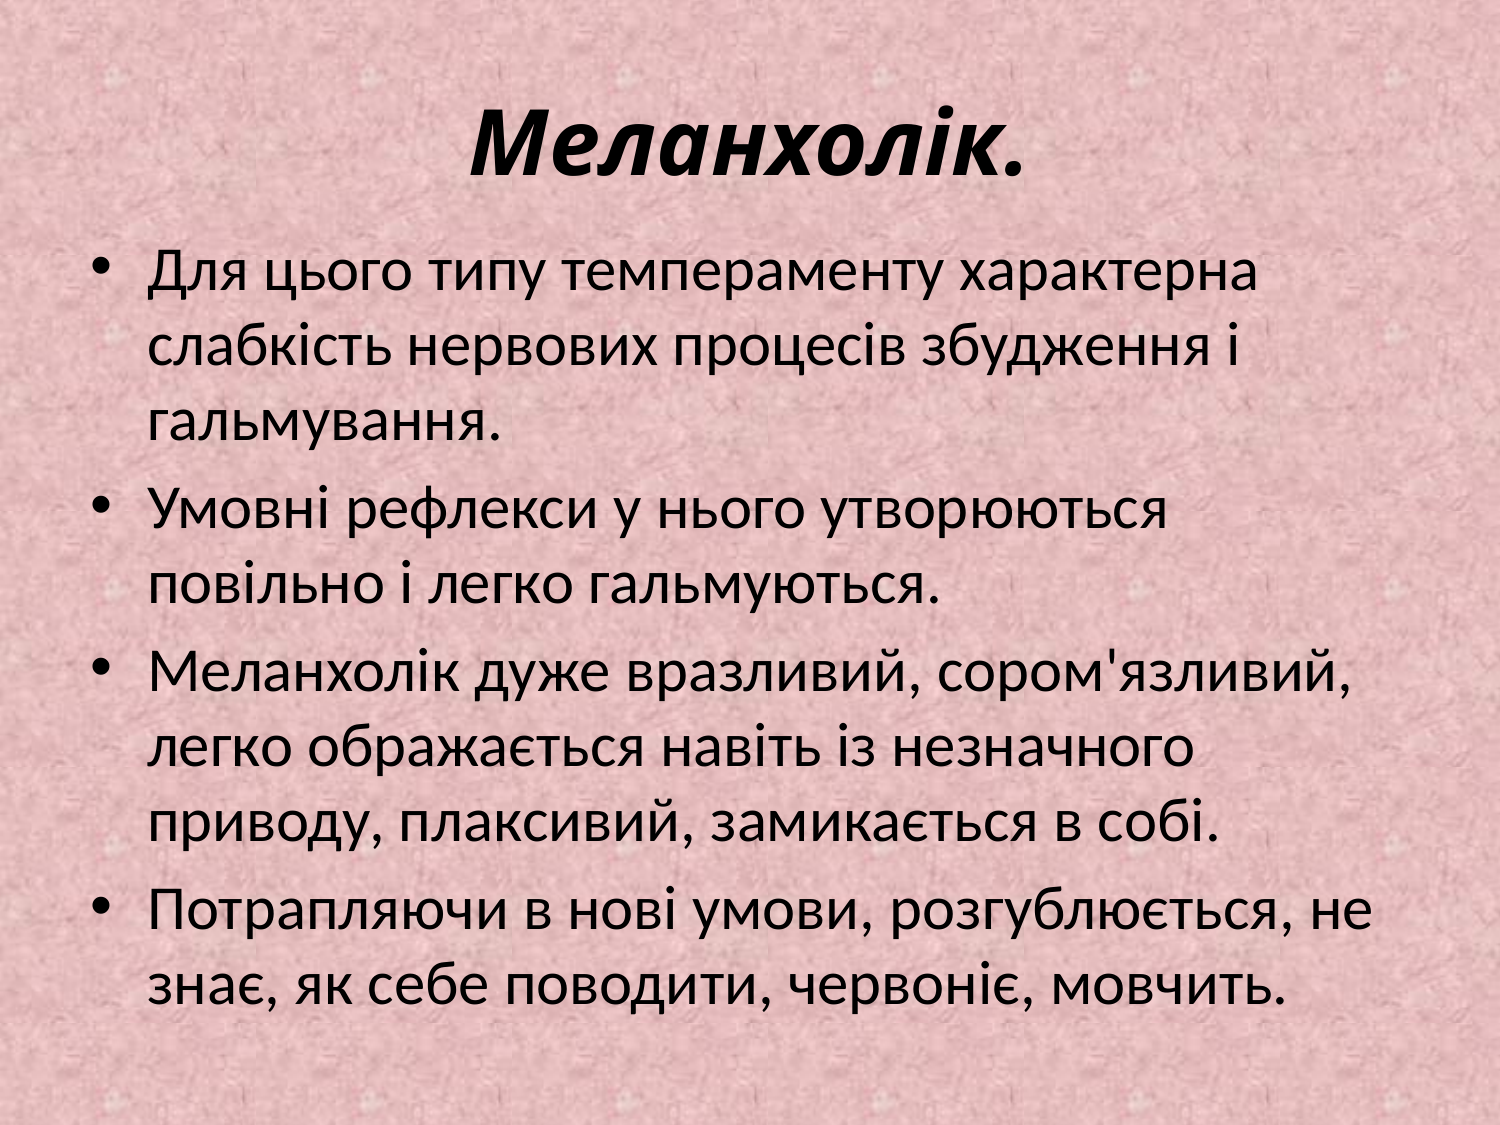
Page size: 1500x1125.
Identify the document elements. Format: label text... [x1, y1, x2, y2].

list Для цього типу темпераменту характерна слабкість нервових процесів збудження і гальмування. Умовні рефлекси у нього утворюються повільно і легко гальмуються. Меланхолік дуже вразливий, сором'язливий, легко ображається навіть із незначного приводу, плаксивий, замикається в собі. Потрапляючи в нові умови, розгублюється, не знає, як себе поводити, червоніє, мовчить. [75, 219, 1425, 1125]
title Меланхолік. [75, 45, 1425, 219]
picture [0, 0, 1500, 1125]
